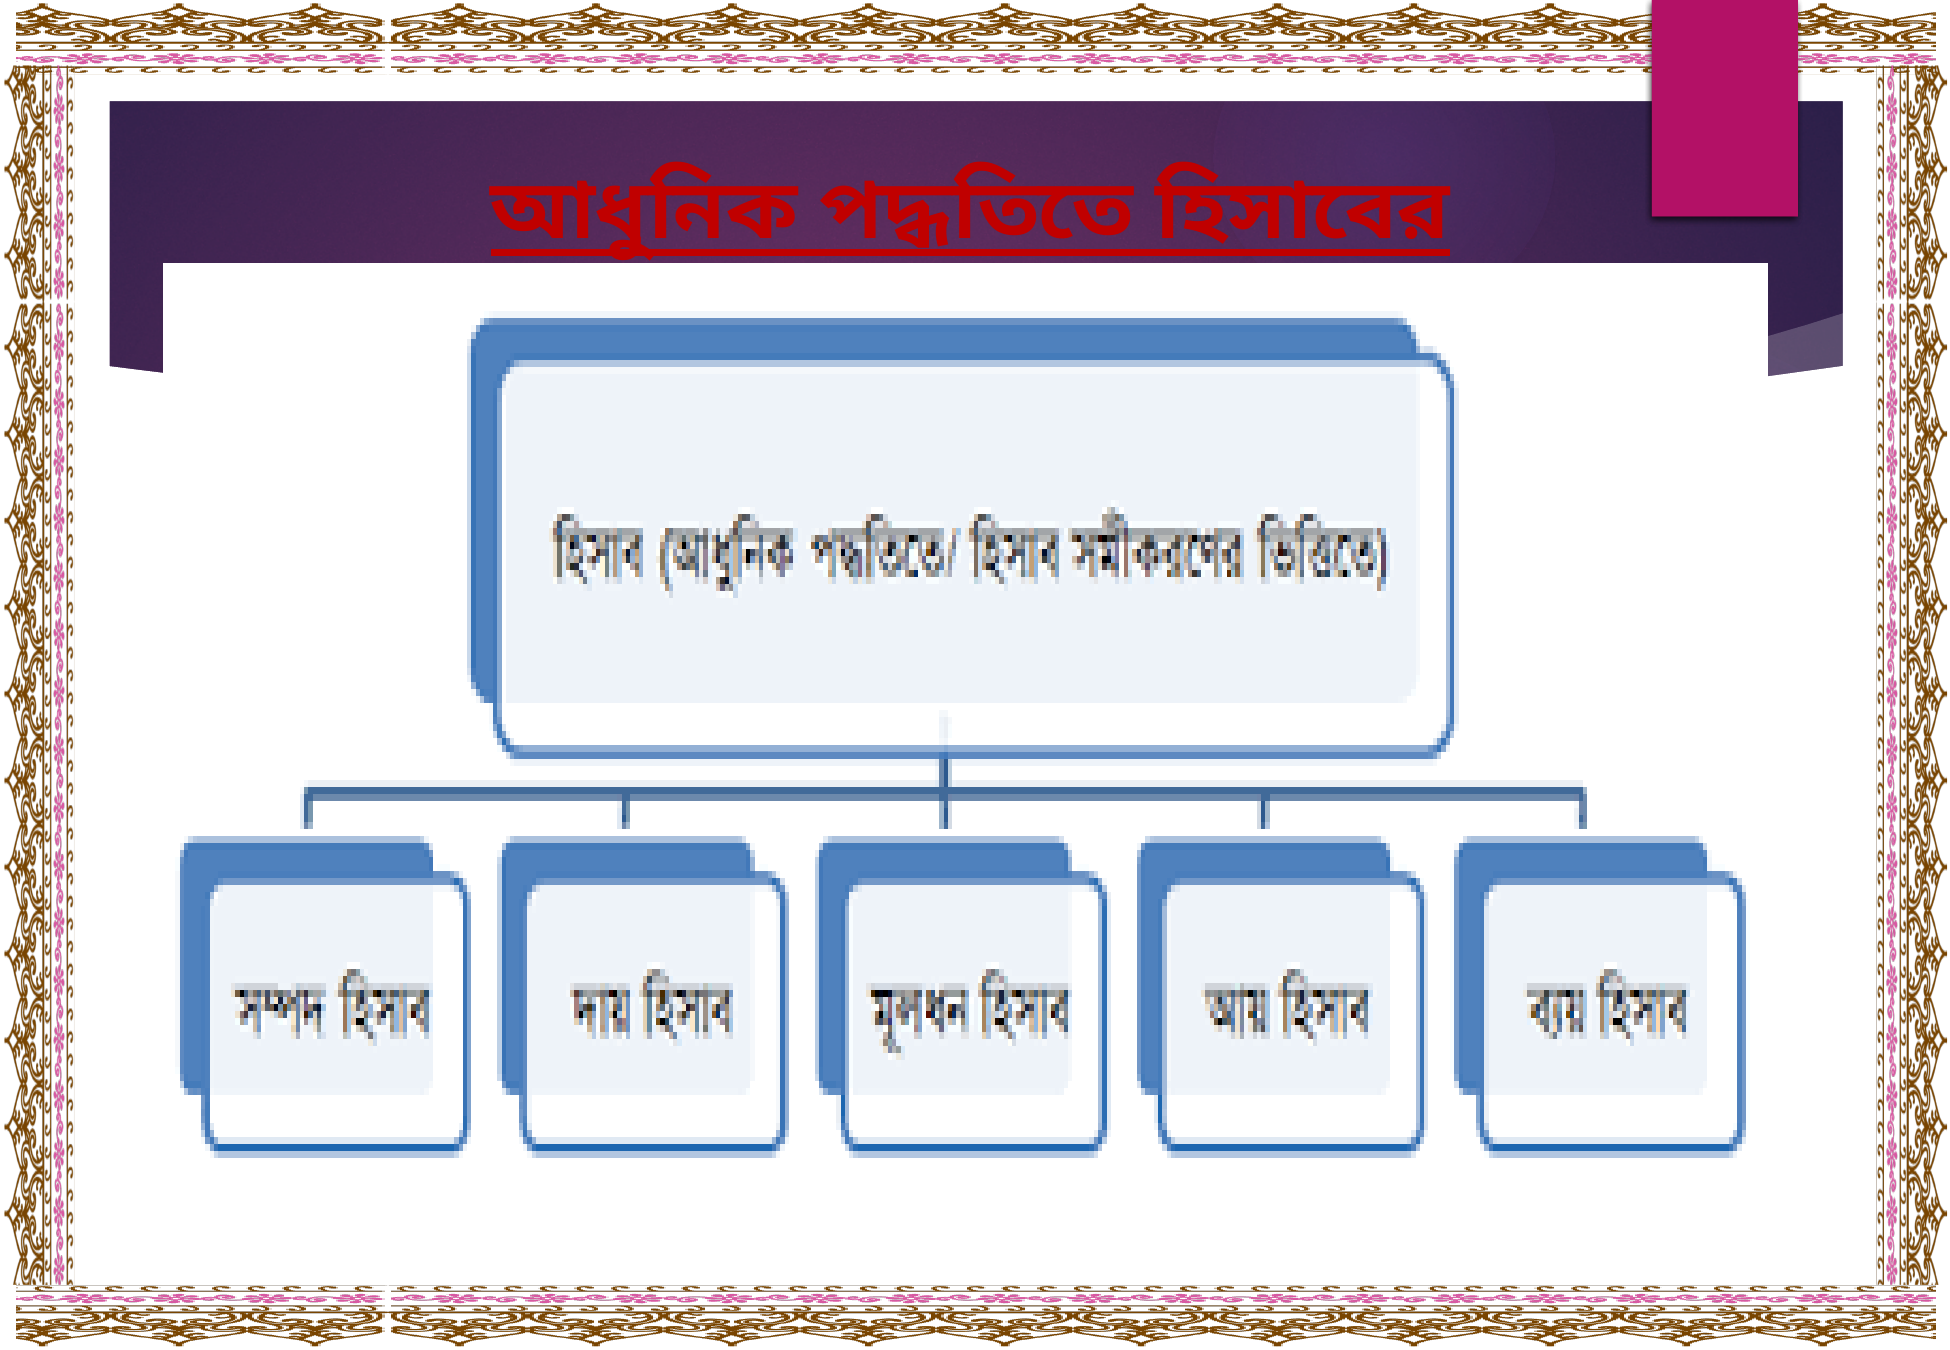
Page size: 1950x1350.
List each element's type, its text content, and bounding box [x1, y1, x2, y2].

text_box আধুনিক পদ্ধতিতে হিসাবের প্রকারভেদ [476, 147, 1468, 263]
picture [1798, 0, 1936, 75]
picture [162, 263, 1768, 1207]
picture [1876, 66, 1950, 1284]
picture [1, 0, 1936, 1350]
